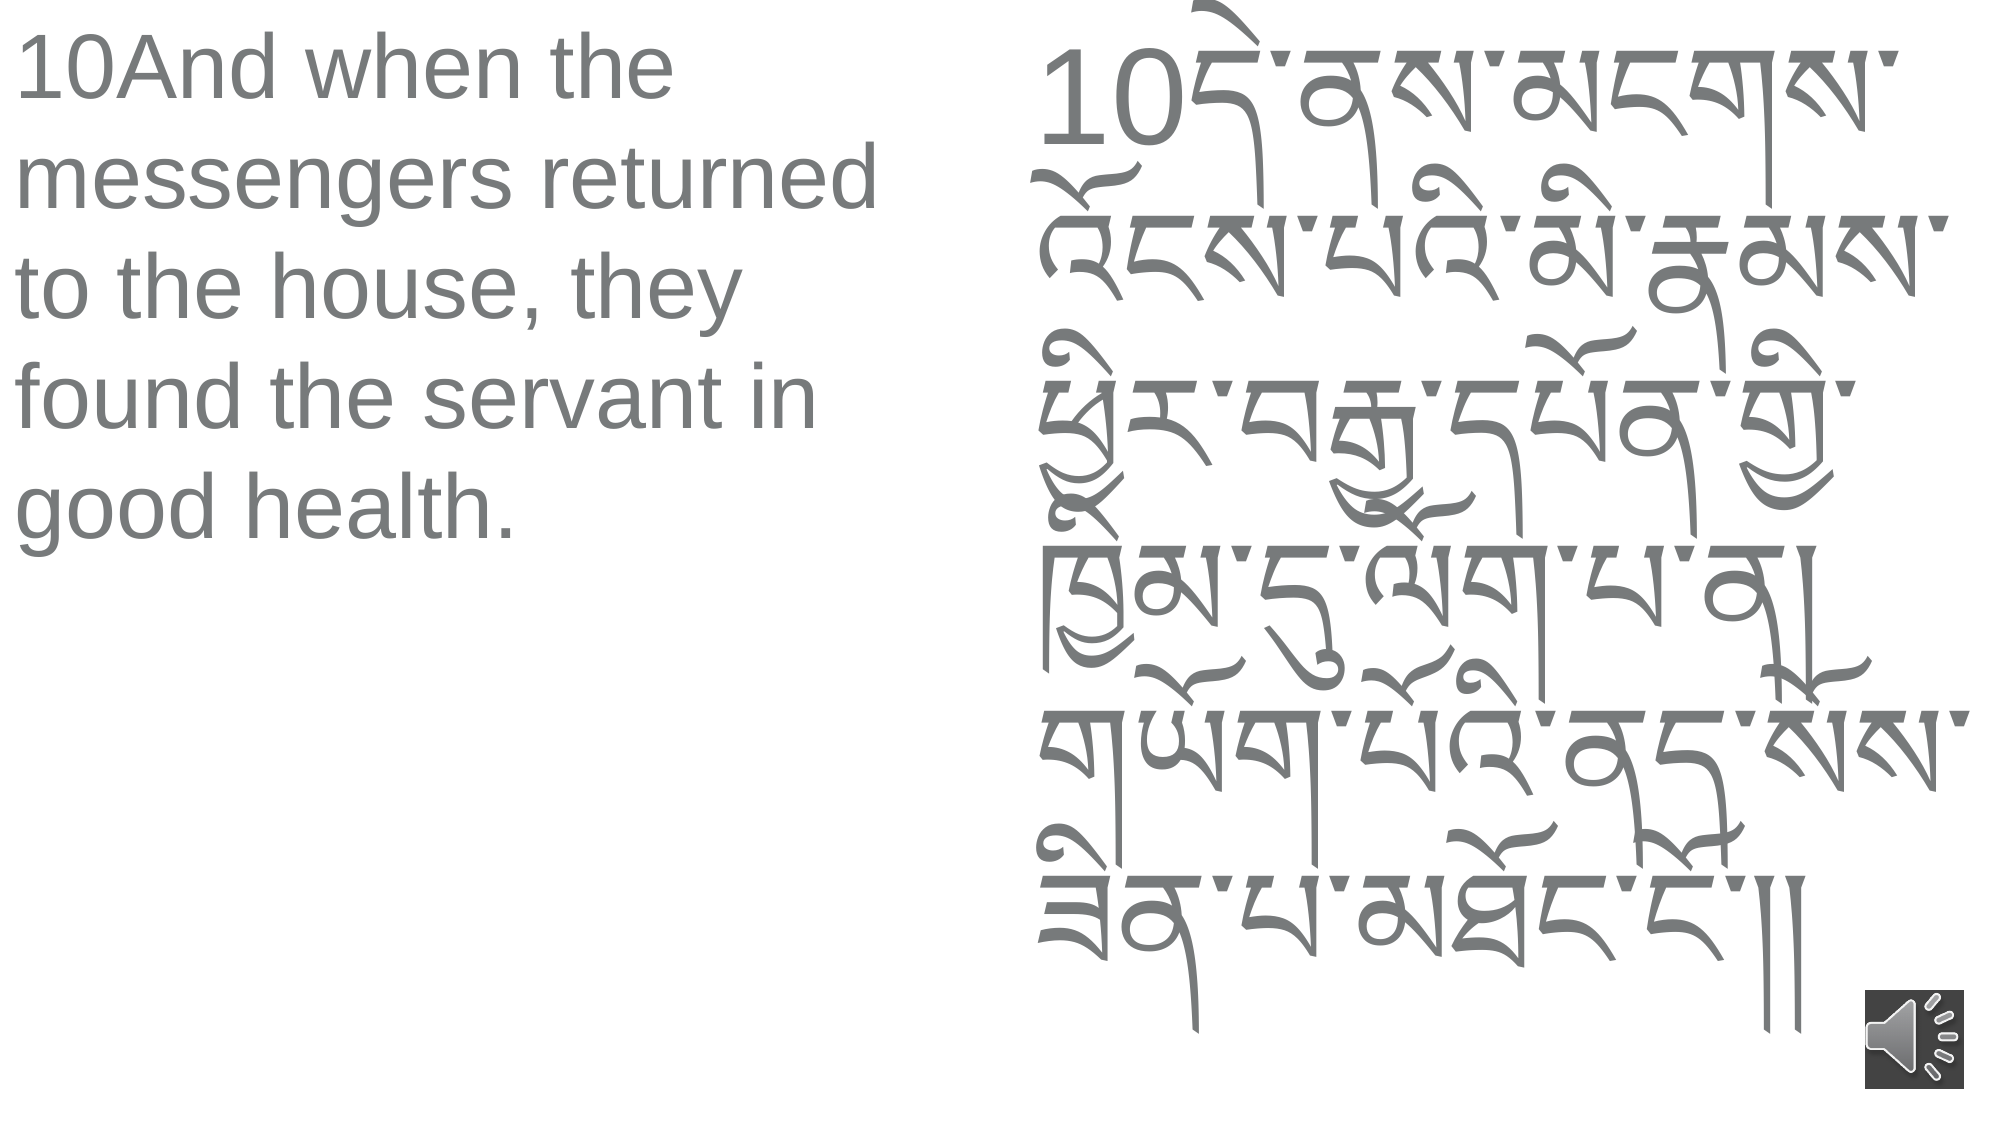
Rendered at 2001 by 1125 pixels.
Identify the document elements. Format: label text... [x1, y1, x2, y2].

text_box 10And when the messengers returned to the house, they found the servant in good health. [0, 0, 981, 1125]
text_box 10དེ་ནས་མངགས་འོངས་པའི་མི་རྣམས་ཕྱིར་བརྒྱ་དཔོན་གྱི་ཁྱིམ་དུ་ལོག་པ༌ན། གཡོག་པོའི་ནད་སོས་ཟིན་པ་མཐོང༌ངོ༌།། [1019, 0, 2000, 1125]
picture [1864, 989, 1965, 1090]
